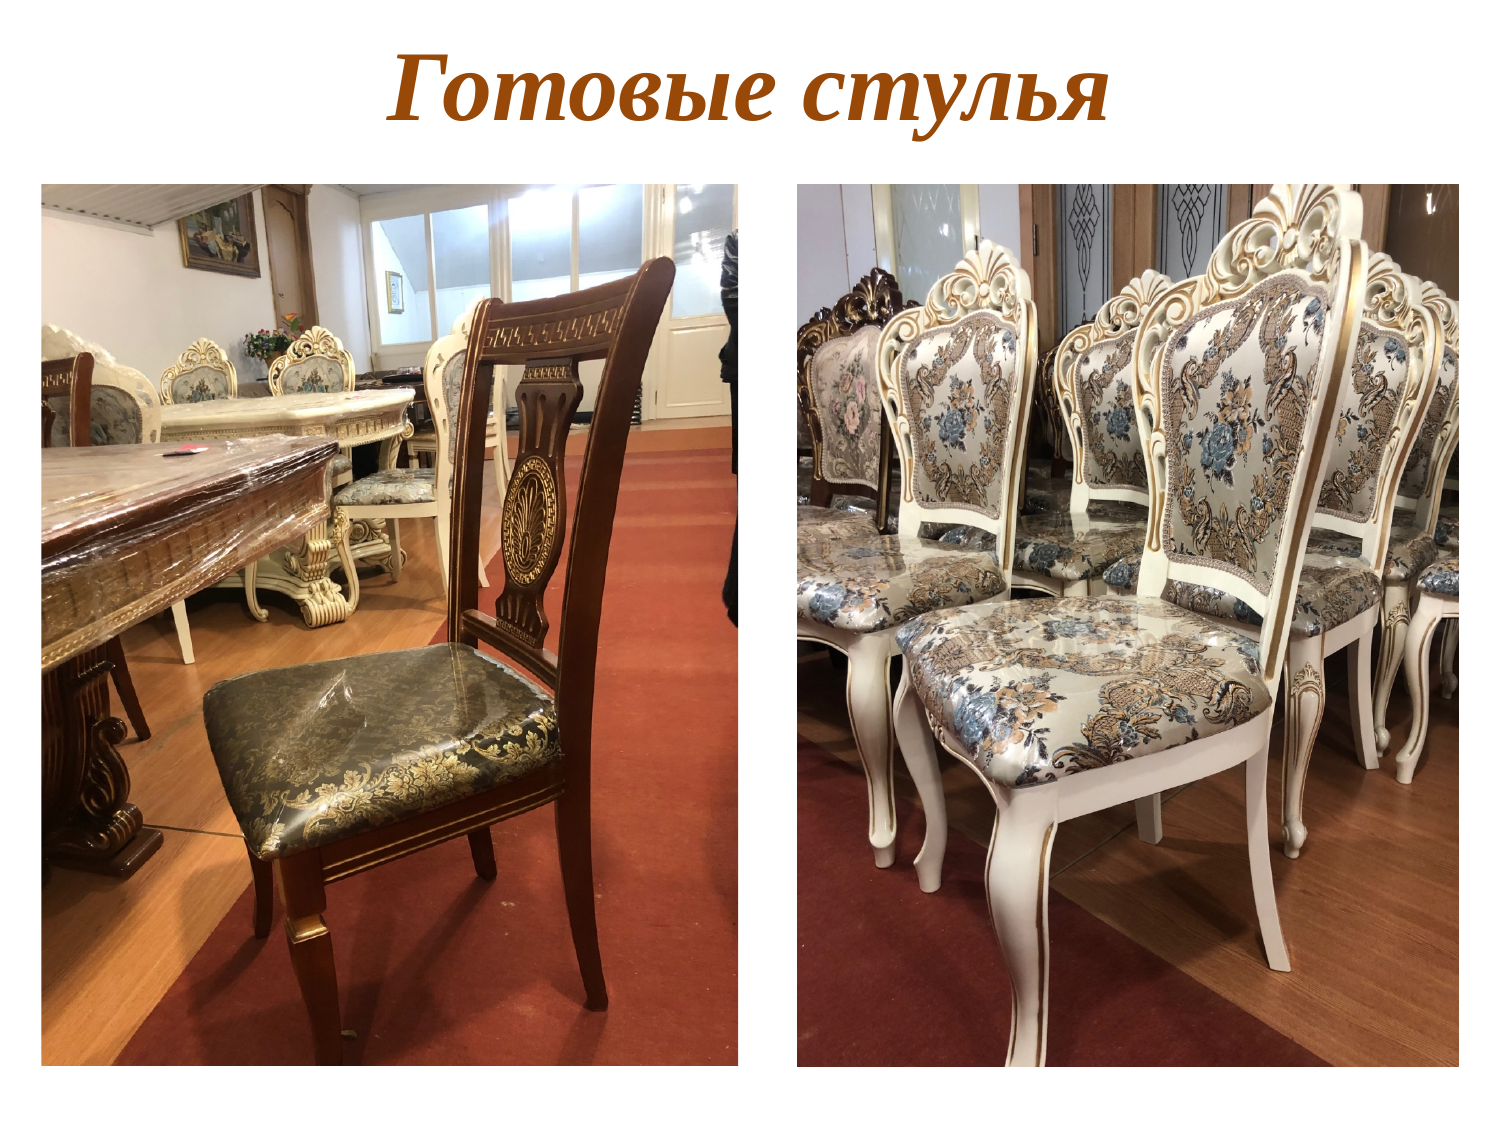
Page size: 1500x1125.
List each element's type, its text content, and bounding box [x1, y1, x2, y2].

picture [41, 184, 739, 1067]
picture [796, 184, 1459, 1067]
text_box Готовые стулья [0, 13, 1500, 149]
